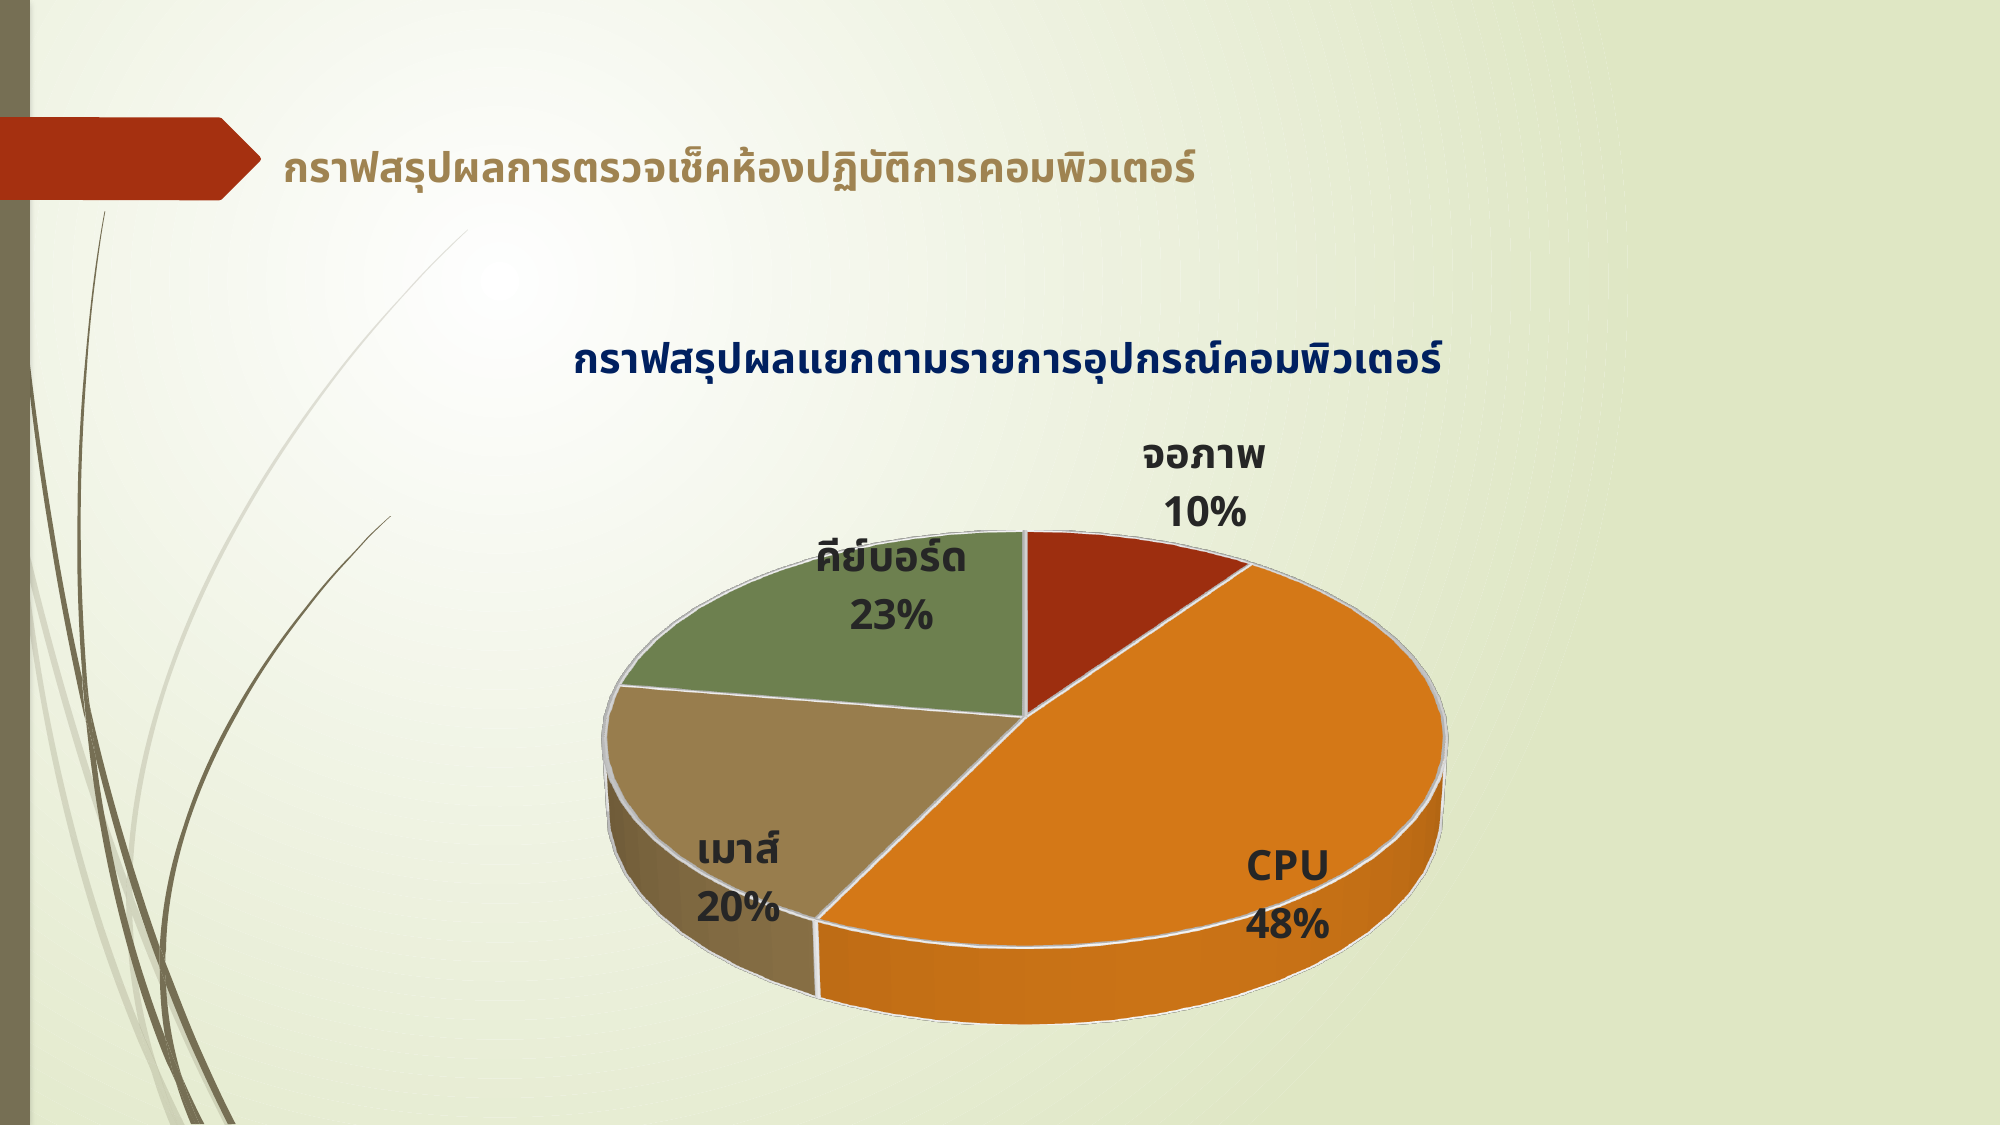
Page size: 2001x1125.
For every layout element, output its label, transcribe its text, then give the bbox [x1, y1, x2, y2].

chart [314, 292, 1703, 1040]
title กราฟสรุปผลการตรวจเช็คห้องปฏิบัติการคอมพิวเตอร์ [268, 133, 1888, 205]
